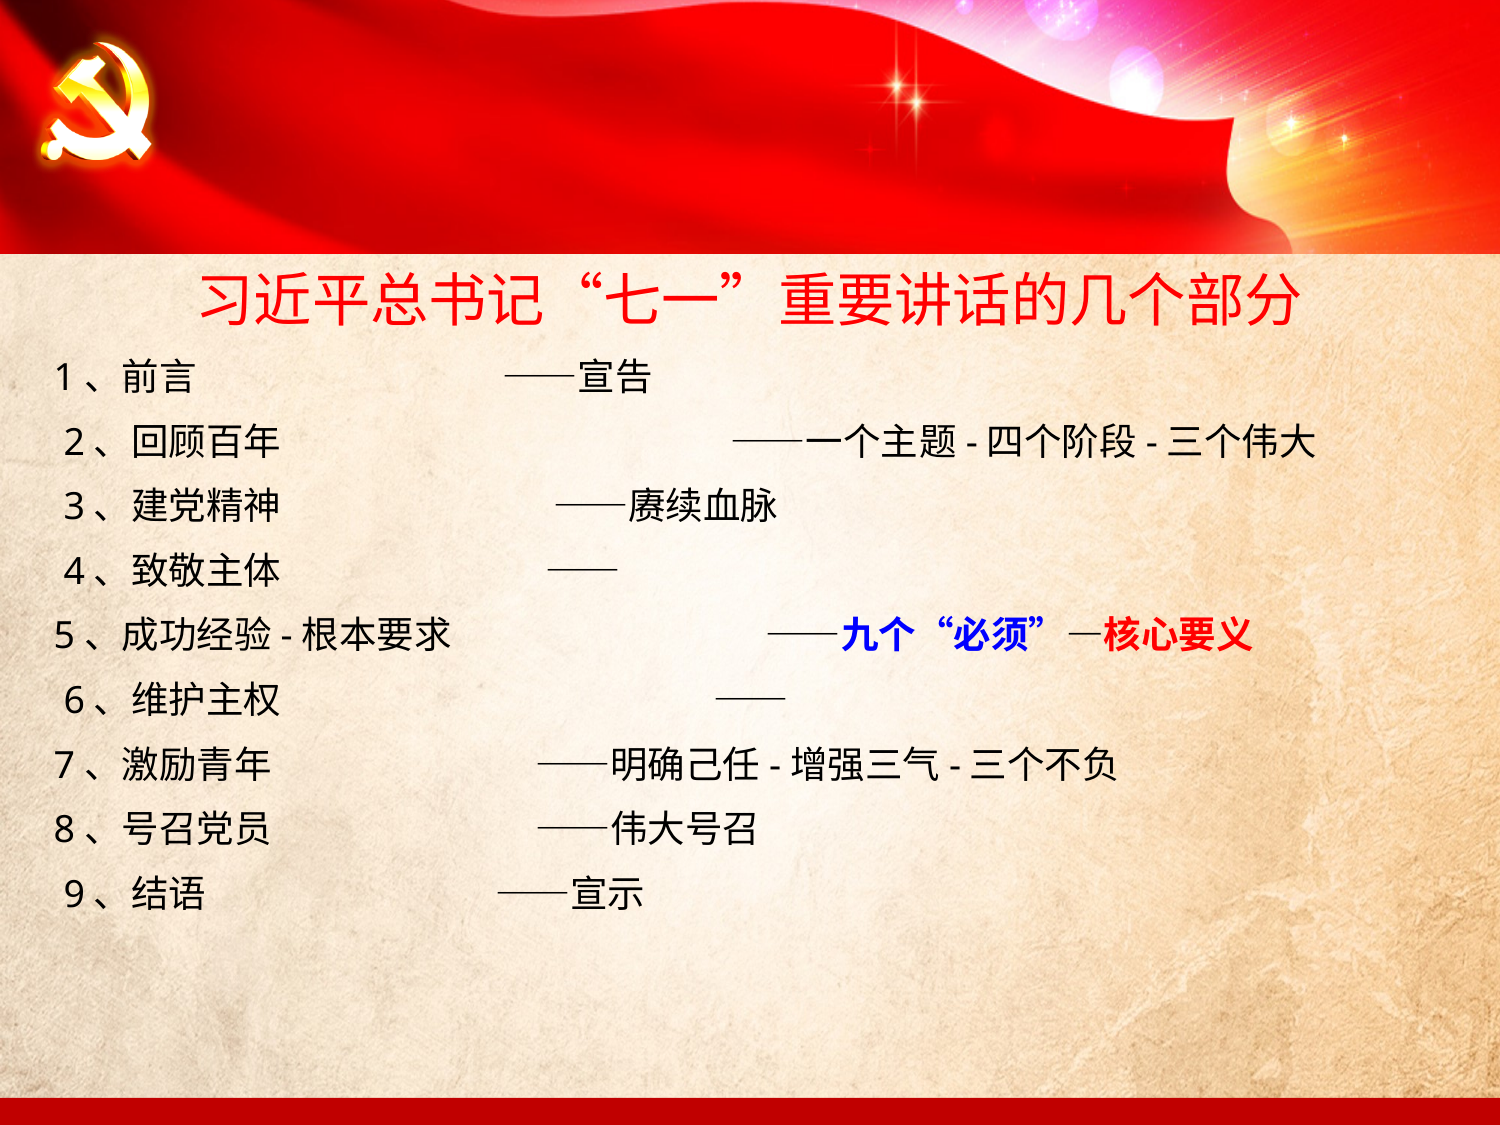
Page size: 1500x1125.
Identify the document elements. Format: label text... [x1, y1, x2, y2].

picture [0, 0, 1500, 1097]
text_box 习近平总书记“七一”重要讲话的几个部分 1、前言 ——宣告 2、回顾百年 ——一个主题-四个阶段-三个伟大 3、建党精神 ——赓续血脉 4、致敬主体 —— 5、成功经验-根本要求 ——九个“必须”—核心要义 6、维护主权 —— 7、激励青年 ——明确己任-增强三气-三个不负 8、号召党员 ——伟大号召 9、结语 ——宣示 [38, 261, 1460, 1117]
